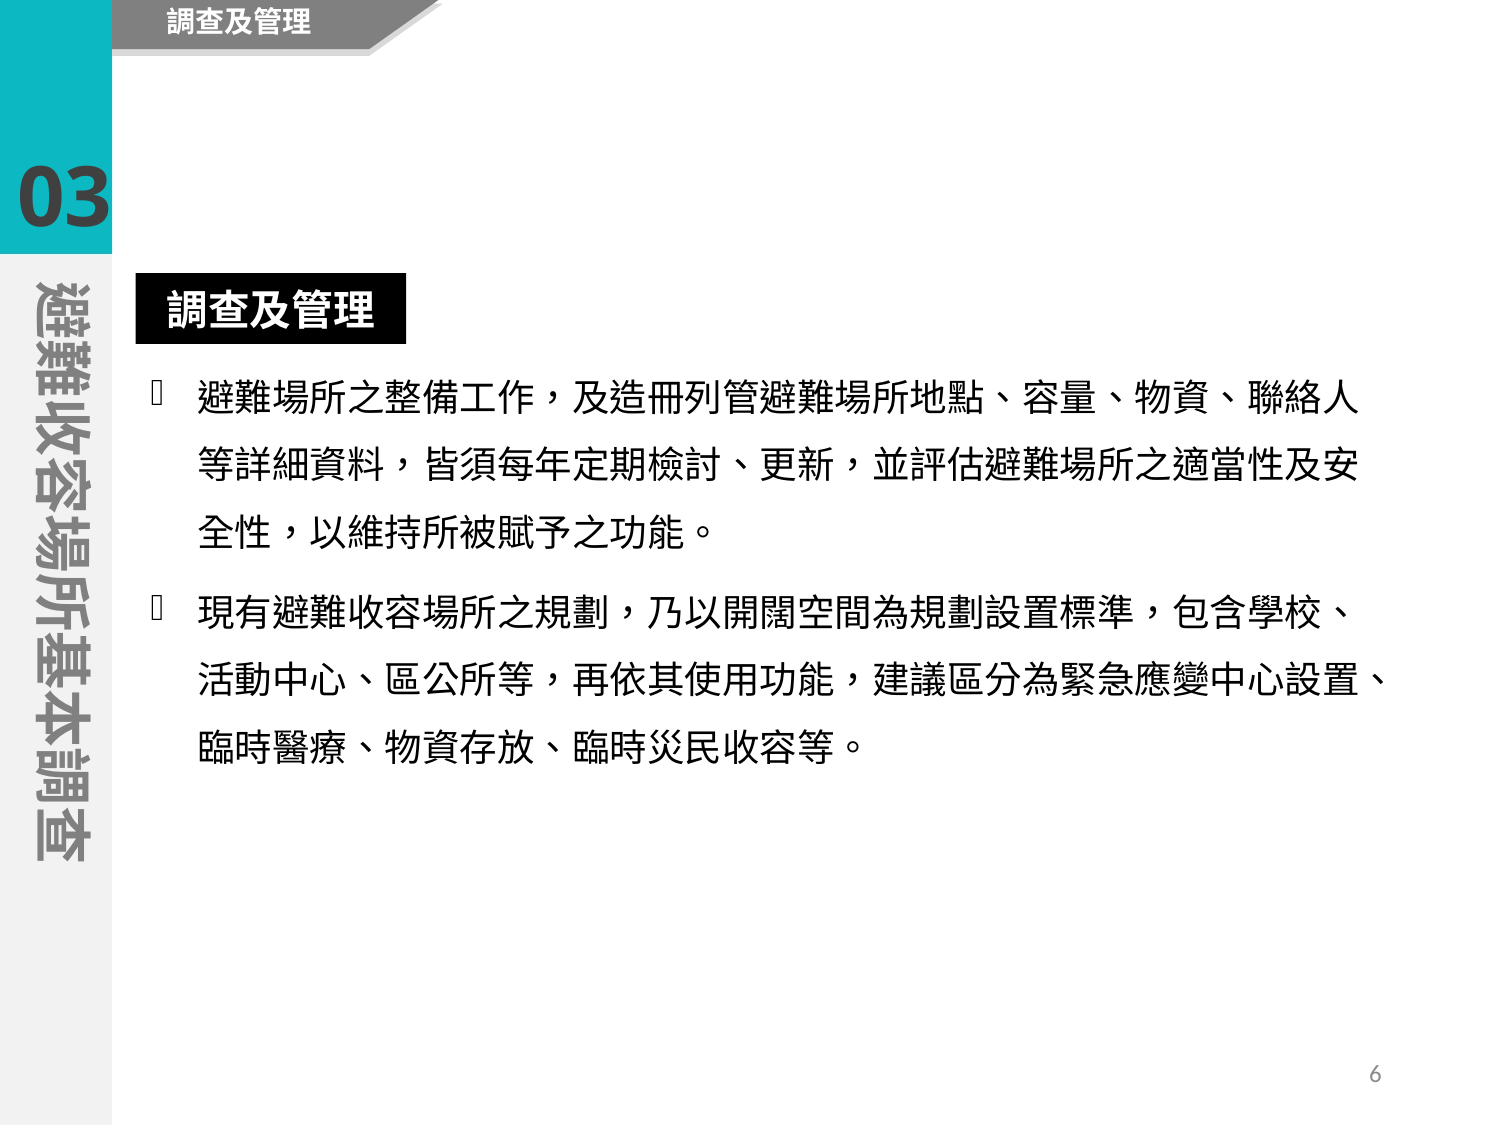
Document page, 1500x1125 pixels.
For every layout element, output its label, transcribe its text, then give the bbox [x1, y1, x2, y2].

slide_number 6 [1059, 1042, 1397, 1103]
text_box 調查及管理 [135, 272, 407, 345]
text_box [112, 0, 443, 56]
picture [0, 0, 1500, 1125]
text_box 避難場所之整備工作，及造冊列管避難場所地點、容量、物資、聯絡人等詳細資料，皆須每年定期檢討、更新，並評估避難場所之適當性及安全性，以維持所被賦予之功能。 現有避難收容場所之規劃，乃以開闊空間為規劃設置標準，包含學校、活動中心、區公所等，再依其使用功能，建議區分為緊急應變中心設置、臨時醫療、物資存放、臨時災民收容等。 [135, 344, 1377, 777]
text_box 03 [2, 135, 128, 251]
text_box 避難收容場所基本調查 [5, 267, 107, 1094]
